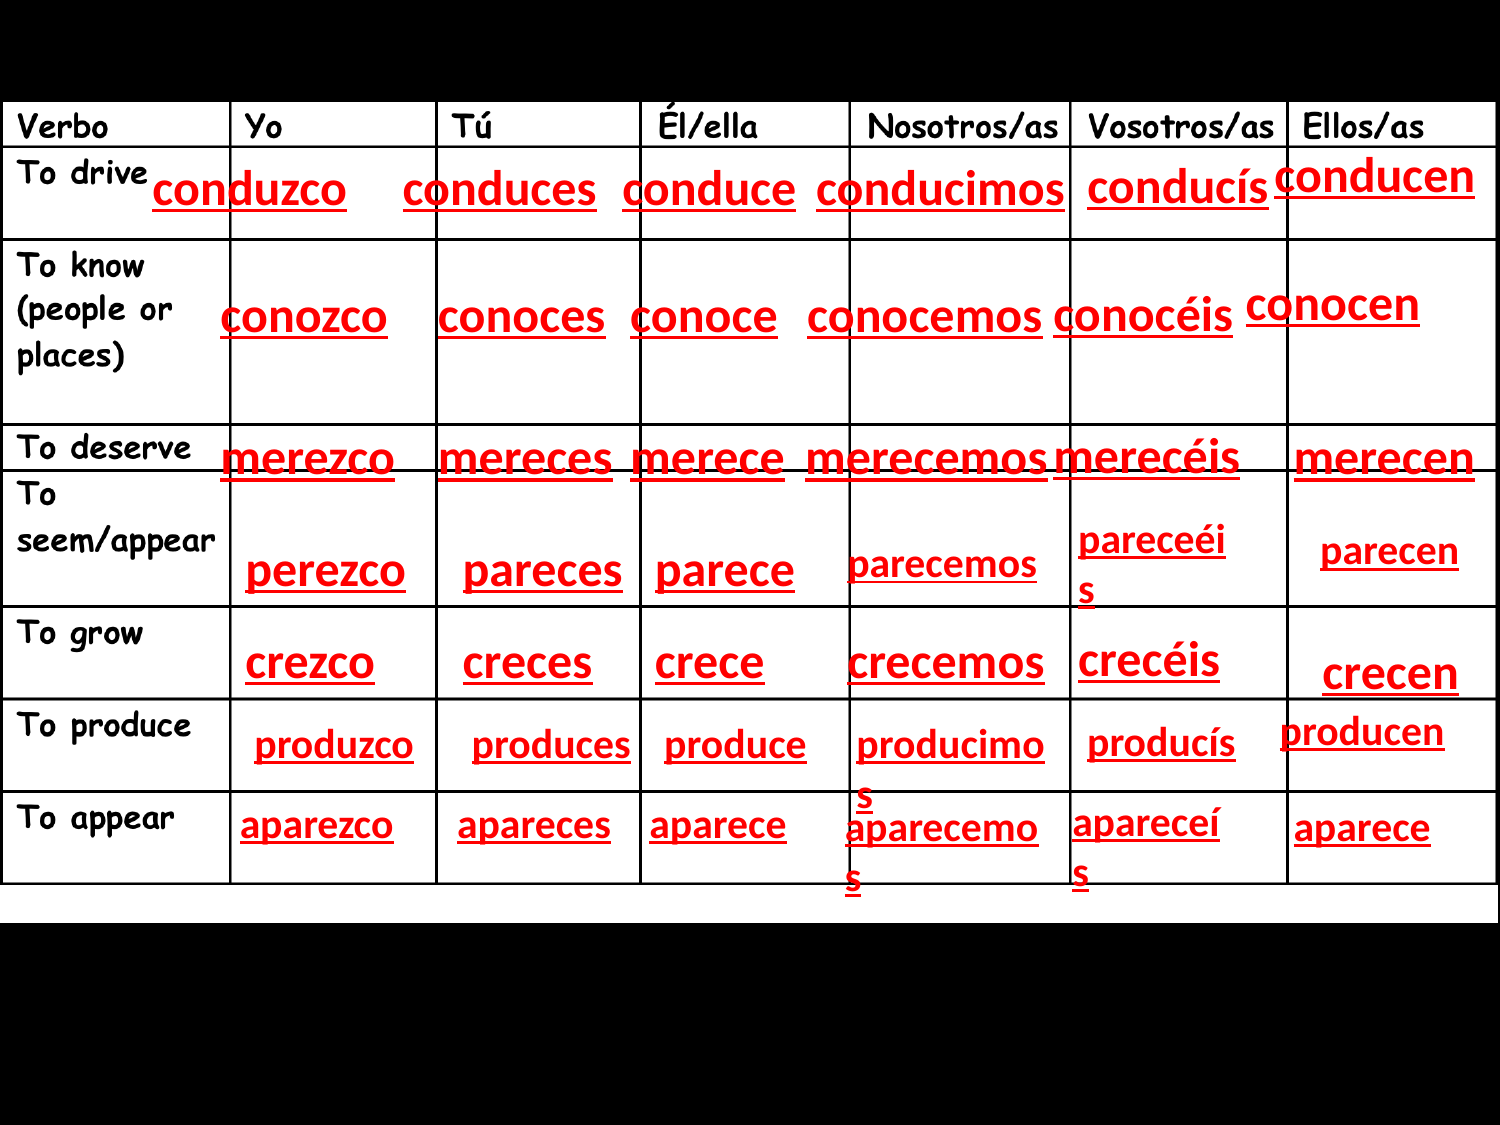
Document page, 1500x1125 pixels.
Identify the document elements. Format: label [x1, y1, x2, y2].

text_box [0, 99, 1498, 924]
